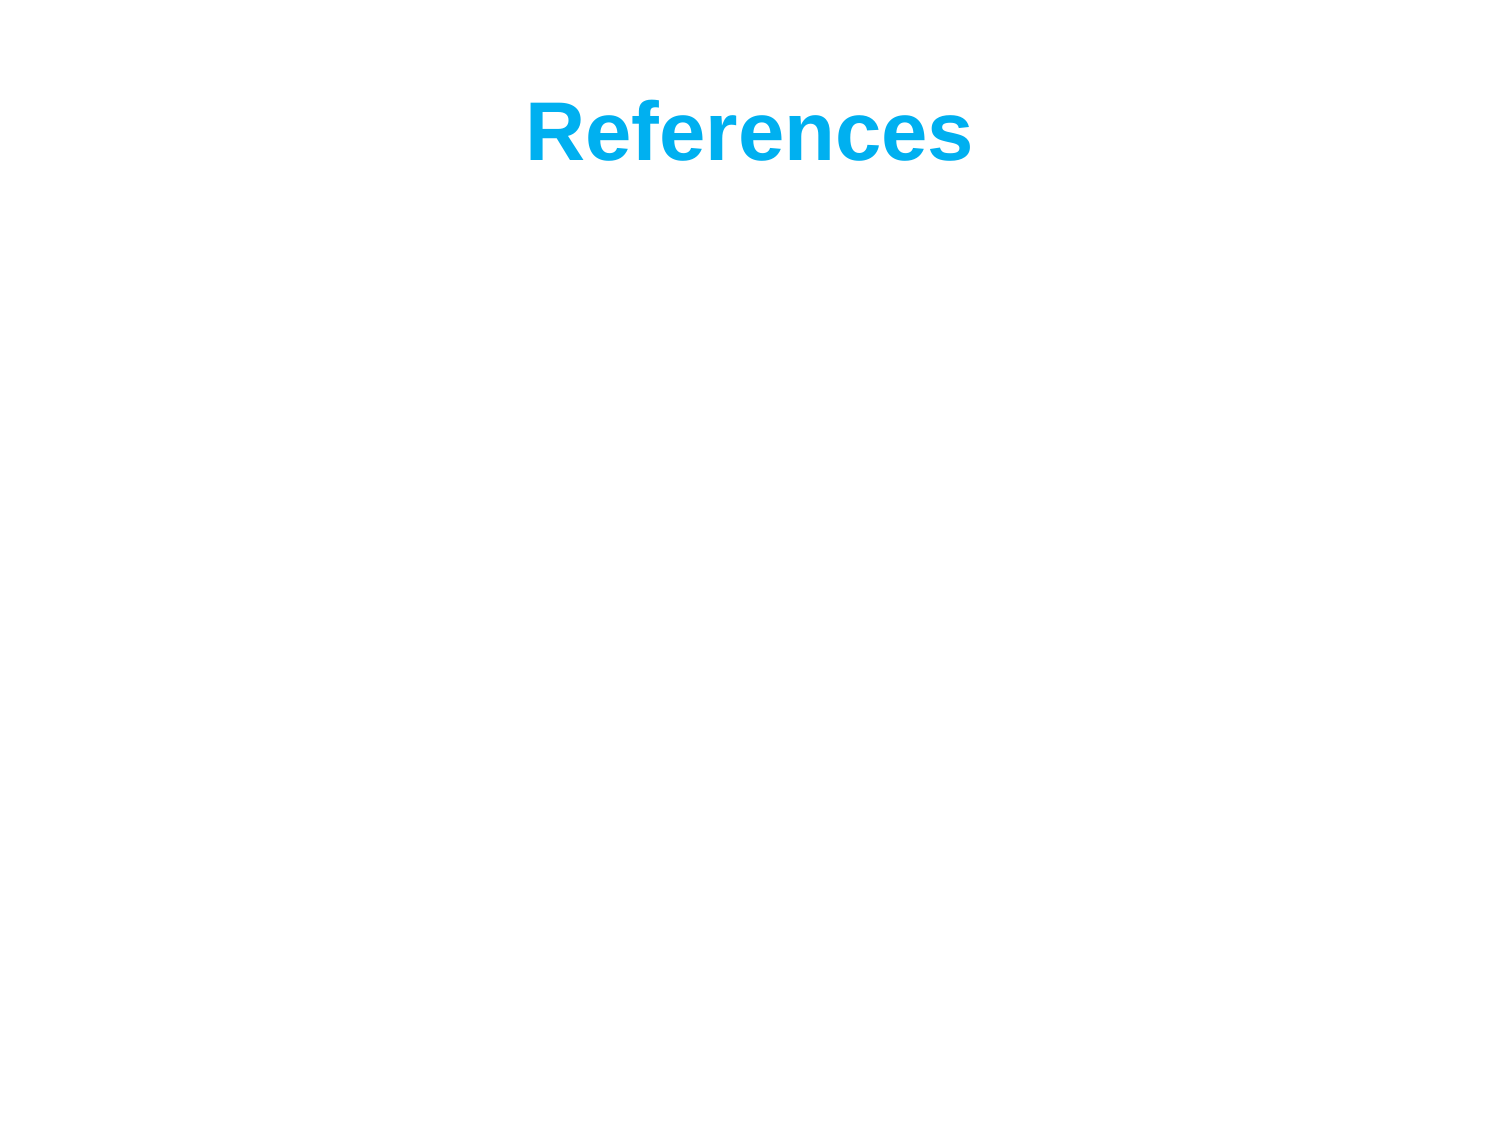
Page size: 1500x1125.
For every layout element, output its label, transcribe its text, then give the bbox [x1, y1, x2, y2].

title References [75, 45, 1425, 209]
